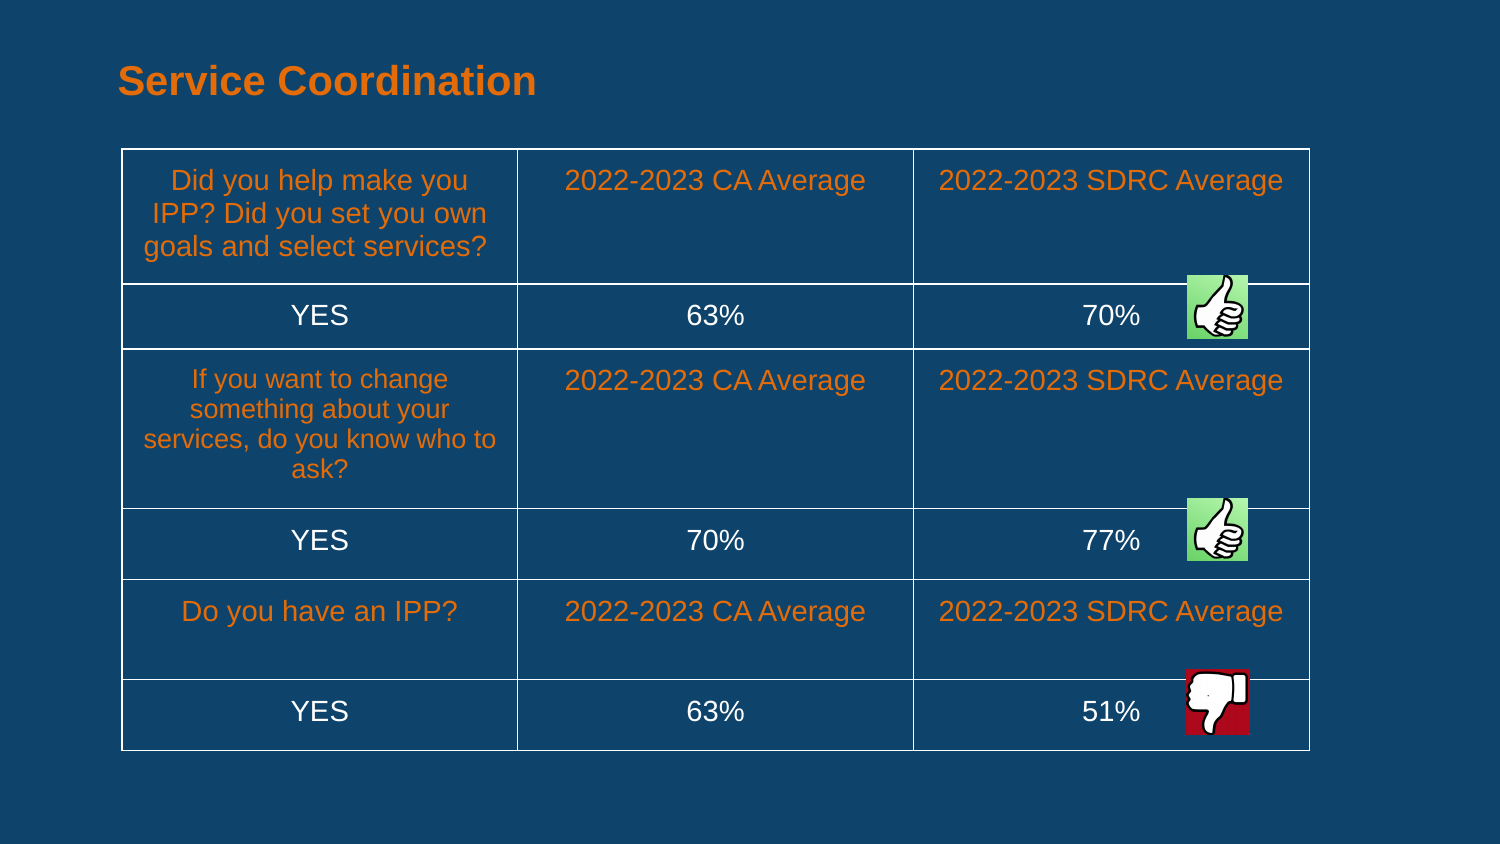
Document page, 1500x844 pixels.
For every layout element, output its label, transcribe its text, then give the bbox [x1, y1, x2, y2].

table_header 2022-2023 CA Average [518, 150, 913, 283]
table_cell 2022-2023 CA Average [518, 350, 913, 508]
table_cell 2022-2023 CA Average [518, 580, 913, 679]
table_cell Do you have an IPP? [123, 580, 517, 679]
table_cell 70% [914, 285, 1309, 348]
picture [1186, 669, 1250, 735]
picture [1187, 275, 1249, 339]
table_cell YES [123, 680, 517, 750]
table_cell 70% [518, 509, 913, 579]
table_cell YES [123, 509, 517, 579]
table_cell 2022-2023 SDRC Average [914, 580, 1309, 679]
text_box Service Coordination [102, 39, 595, 120]
table_cell If you want to change something about your services, do you know who to ask? [123, 350, 517, 508]
table_cell 77% [914, 509, 1309, 579]
table_cell 63% [518, 285, 913, 348]
table_cell 63% [518, 680, 913, 750]
table_cell 2022-2023 SDRC Average [914, 350, 1309, 508]
table_cell YES [123, 285, 517, 348]
table_header Did you help make you IPP? Did you set you own goals and select services? [123, 150, 517, 283]
table_cell 51% [914, 680, 1309, 750]
picture [1187, 497, 1249, 561]
table_header 2022-2023 SDRC Average [914, 150, 1309, 283]
